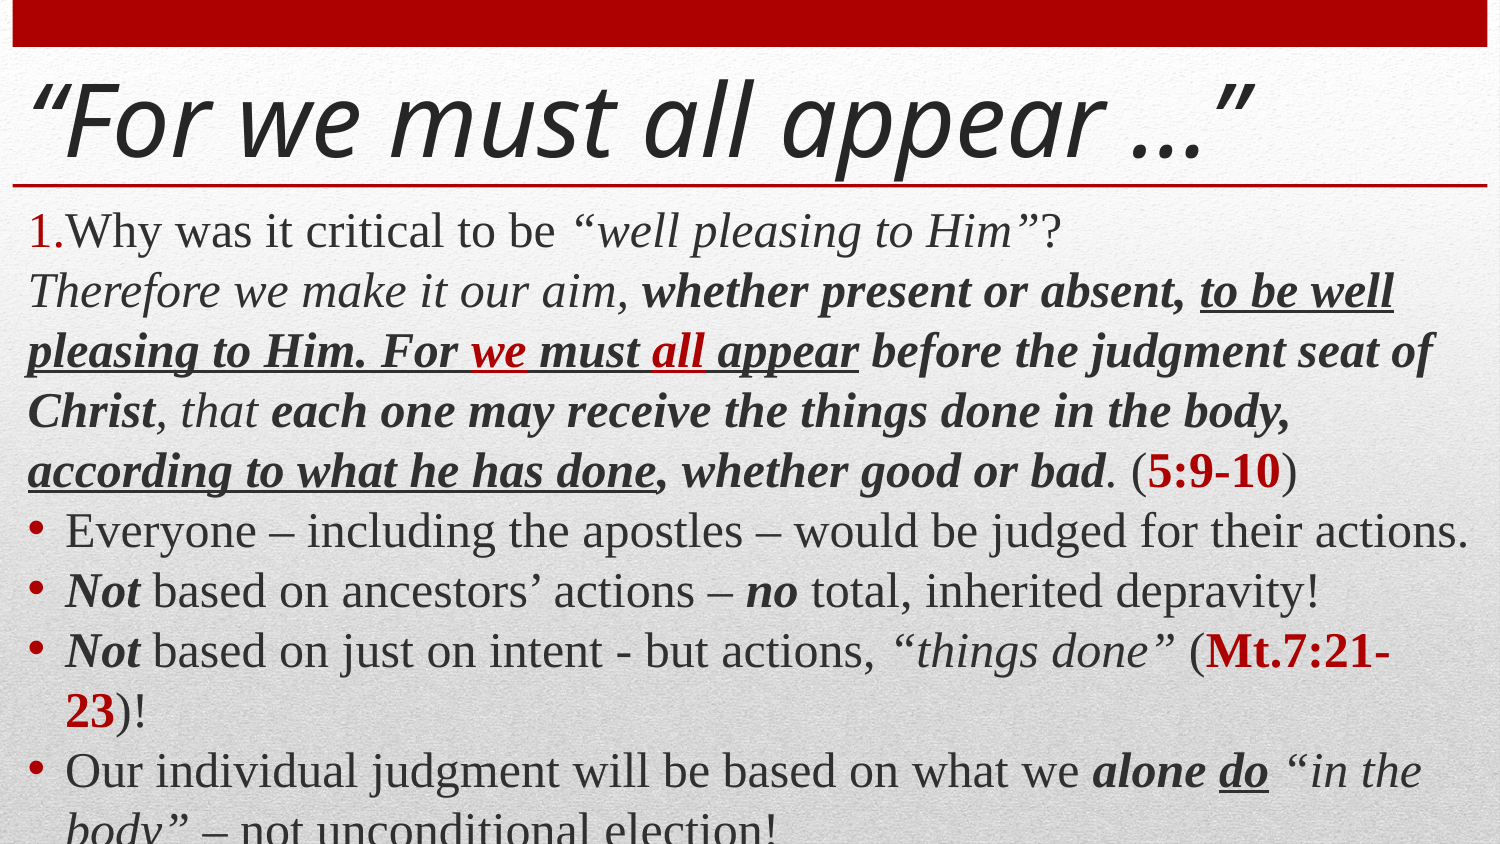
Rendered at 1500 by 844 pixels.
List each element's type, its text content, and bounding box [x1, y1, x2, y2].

list Why was it critical to be “well pleasing to Him”? Therefore we make it our aim, whether present or absent, to be well pleasing to Him. For we must all appear before the judgment seat of Christ, that each one may receive the things done in the body, according to what he has done, whether good or bad. (5:9-10) Everyone – including the apostles – would be judged for their actions. Not based on ancestors’ actions – no total, inherited depravity! Not based on just on intent - but actions, “things done” (Mt.7:21-23)! Our individual judgment will be based on what we alone do “in the body” – not unconditional election! [12, 189, 1488, 832]
title “For we must all appear …” [12, 46, 1488, 186]
